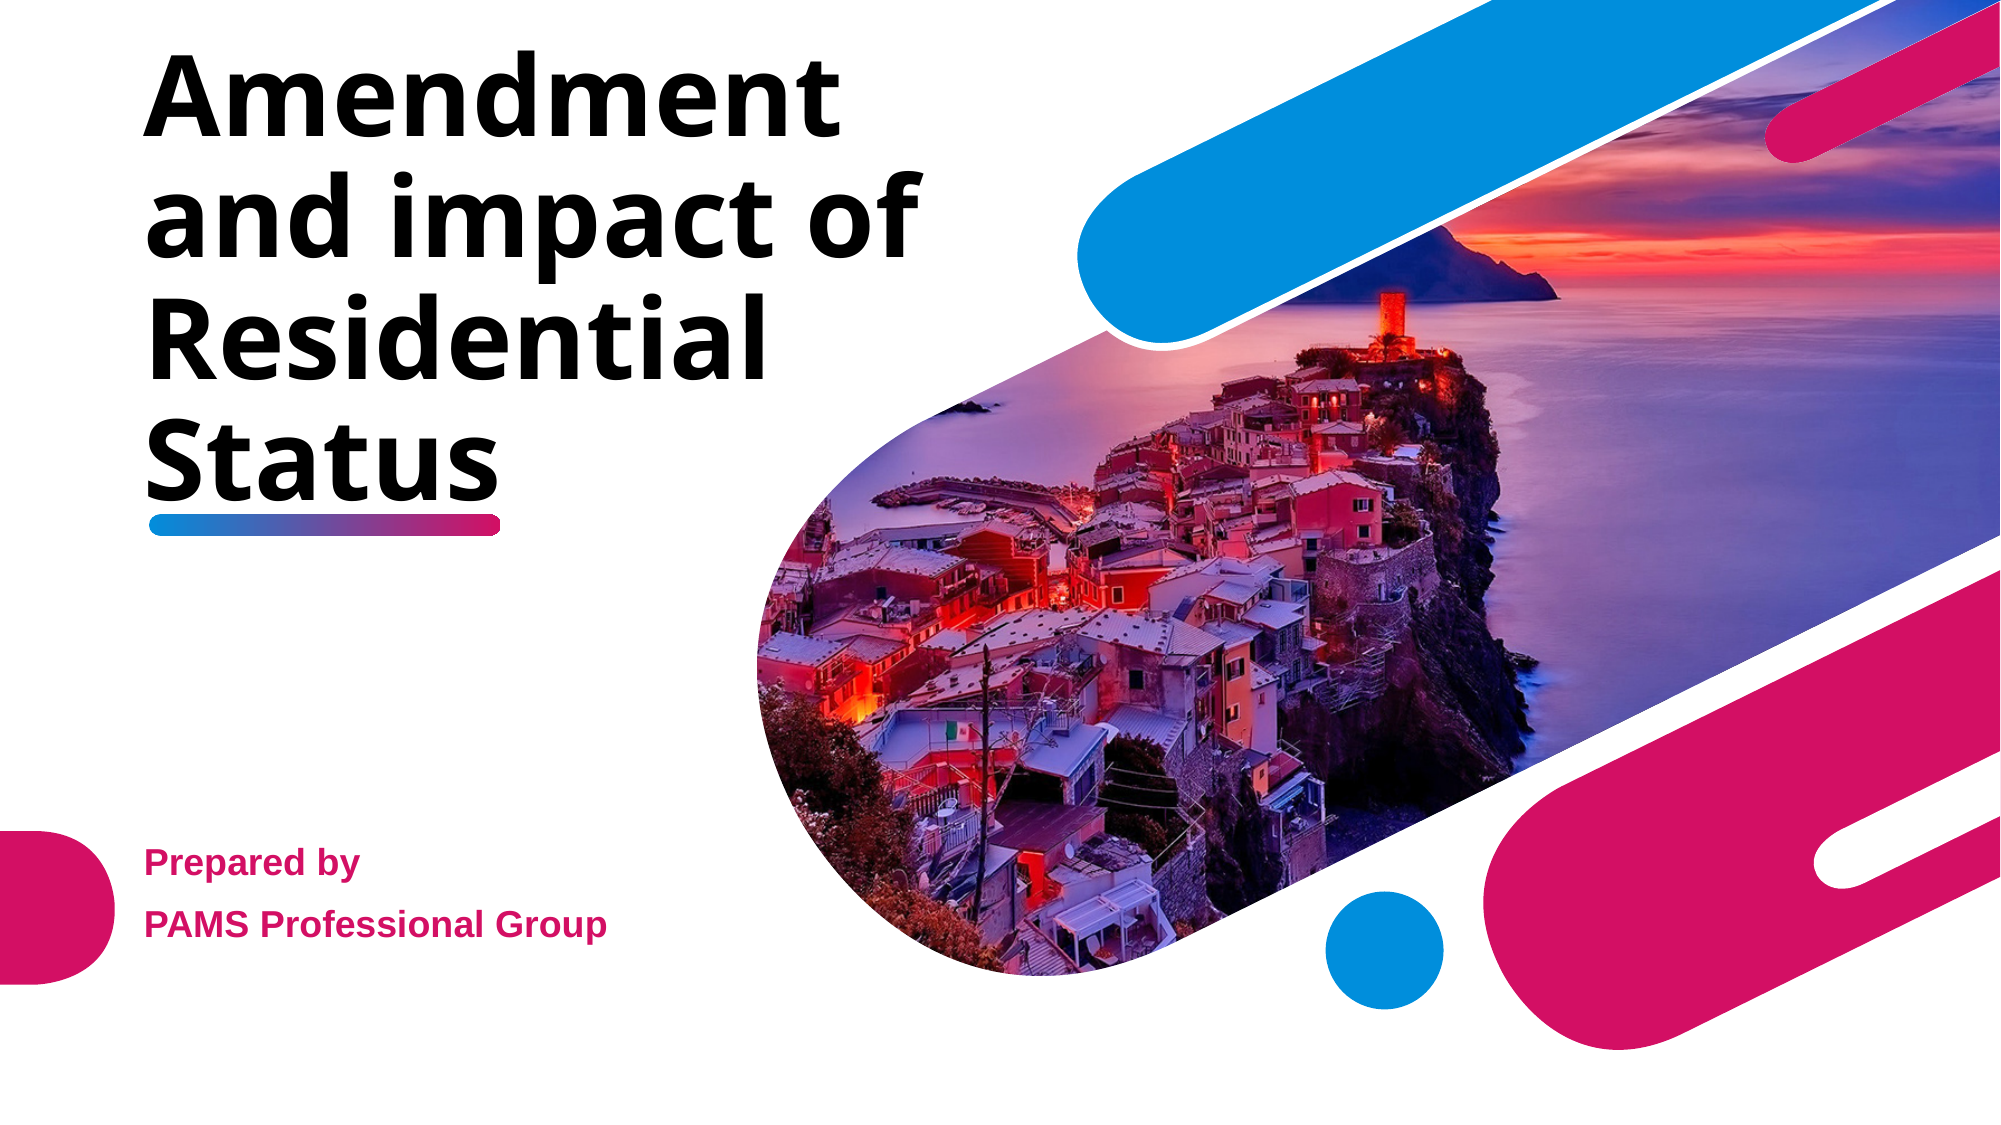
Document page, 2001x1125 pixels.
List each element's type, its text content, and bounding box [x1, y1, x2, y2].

list Prepared by PAMS Professional Group [128, 836, 846, 992]
picture [756, 0, 2001, 976]
title Amendment and impact of Residential Status [128, 60, 756, 504]
